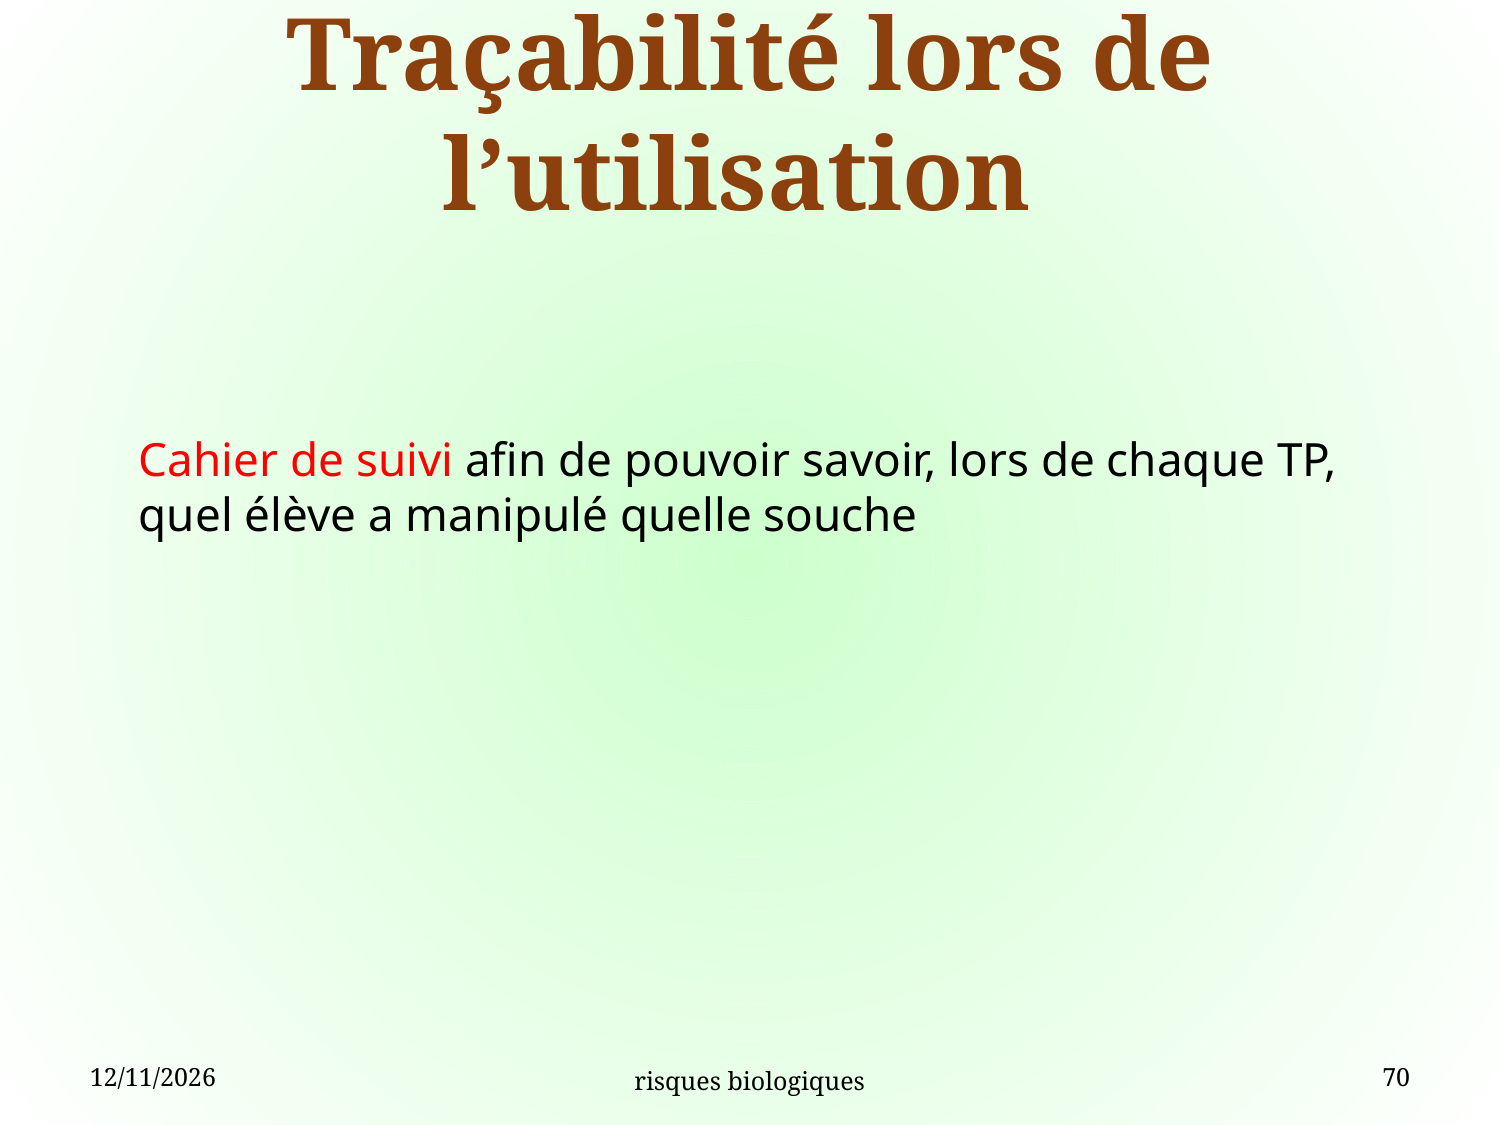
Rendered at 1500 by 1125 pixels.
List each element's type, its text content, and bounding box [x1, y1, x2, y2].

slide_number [75, 1024, 425, 1103]
list Cahier de suivi afin de pouvoir savoir, lors de chaque TP, quel élève a manipulé quelle souche [74, 262, 1426, 1006]
title Traçabilité lors de l’utilisation [75, 50, 1425, 238]
footer risques biologiques [512, 1024, 988, 1103]
slide_number 70 [1074, 1024, 1425, 1103]
